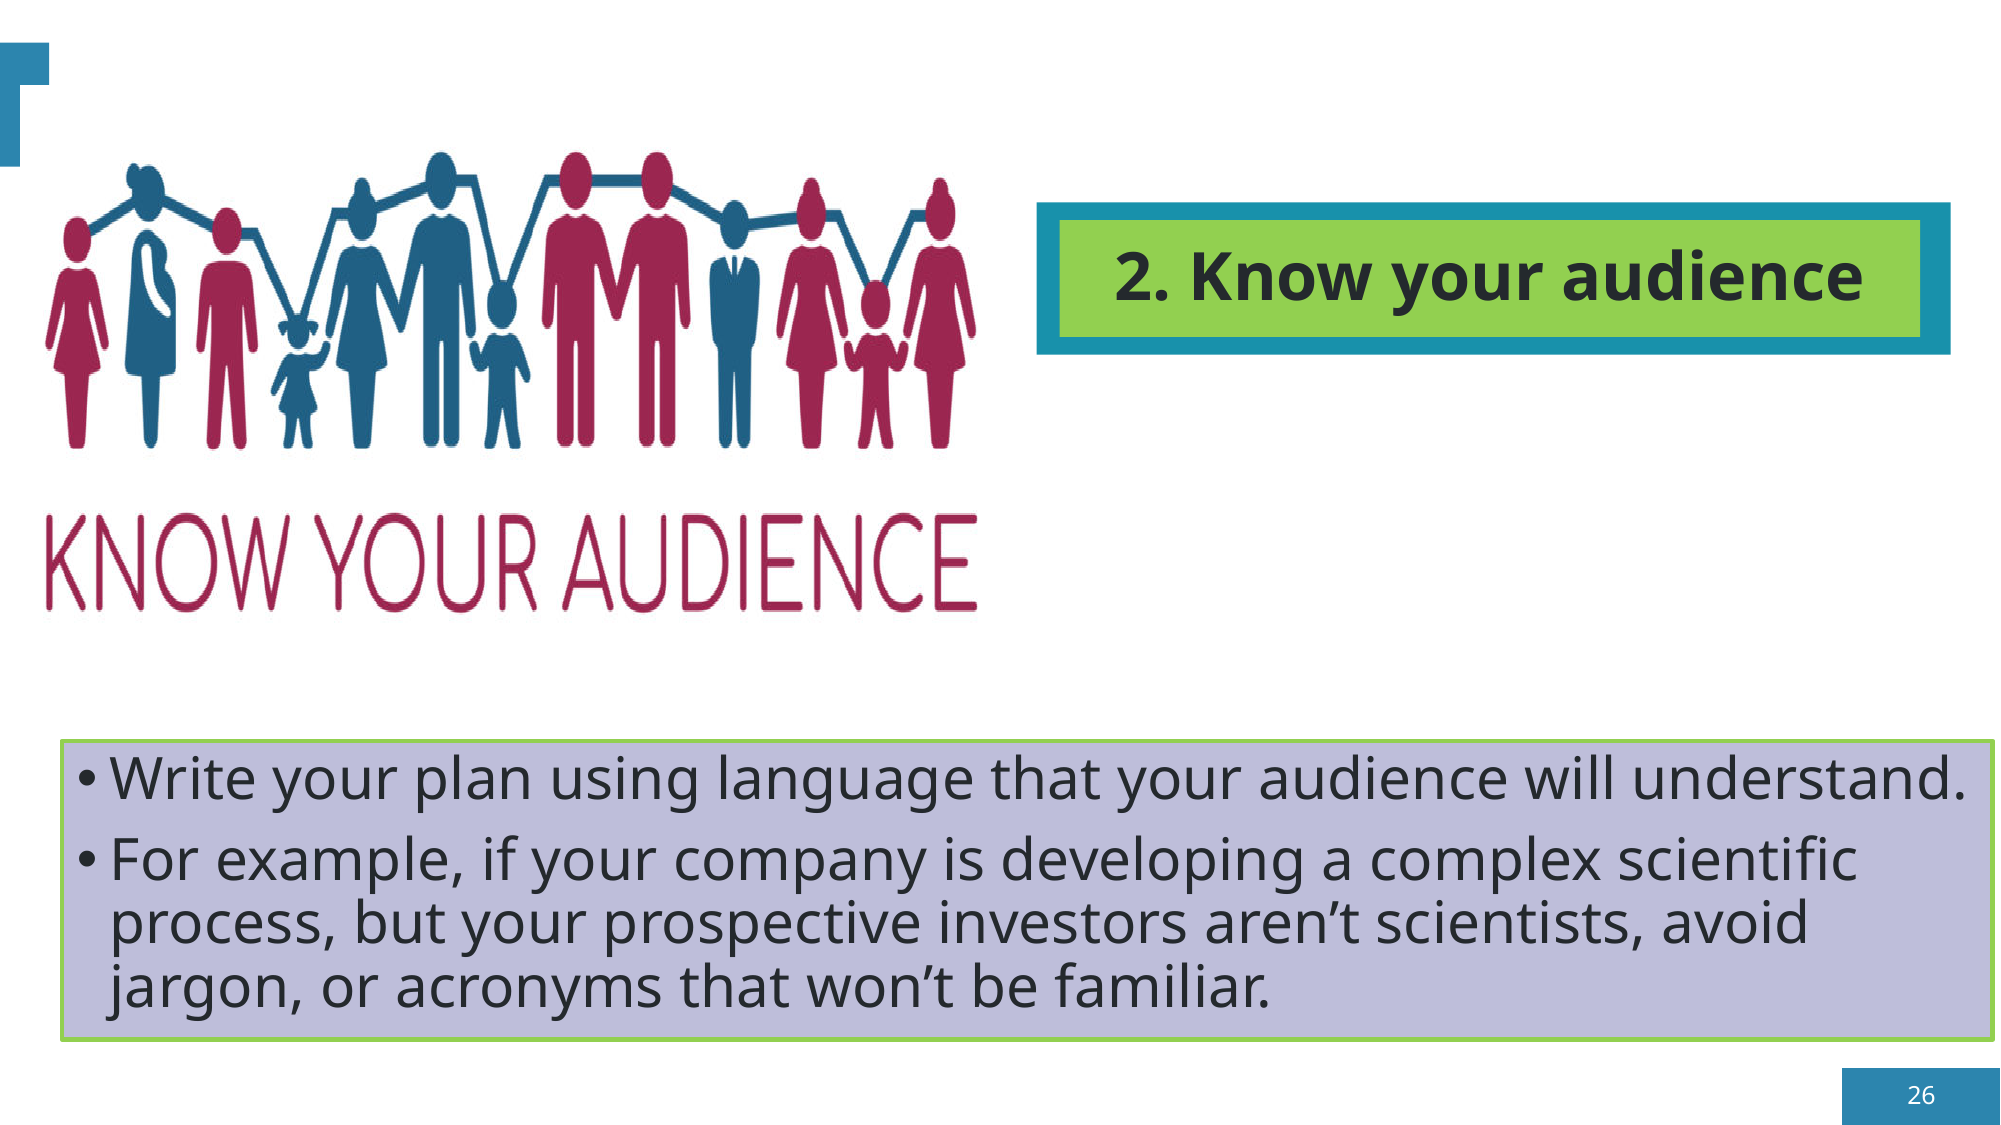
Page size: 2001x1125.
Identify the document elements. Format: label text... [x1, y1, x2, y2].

picture [19, 85, 1000, 653]
list 2. Know your audience [1059, 220, 1921, 337]
text_box Write your plan using language that your audience will understand. For example, if your company is developing a complex scientific process, but your prospective investors aren’t scientists, avoid jargon, or acronyms that won’t be familiar. [61, 741, 1993, 1040]
slide_number 26 [1889, 1079, 1951, 1114]
